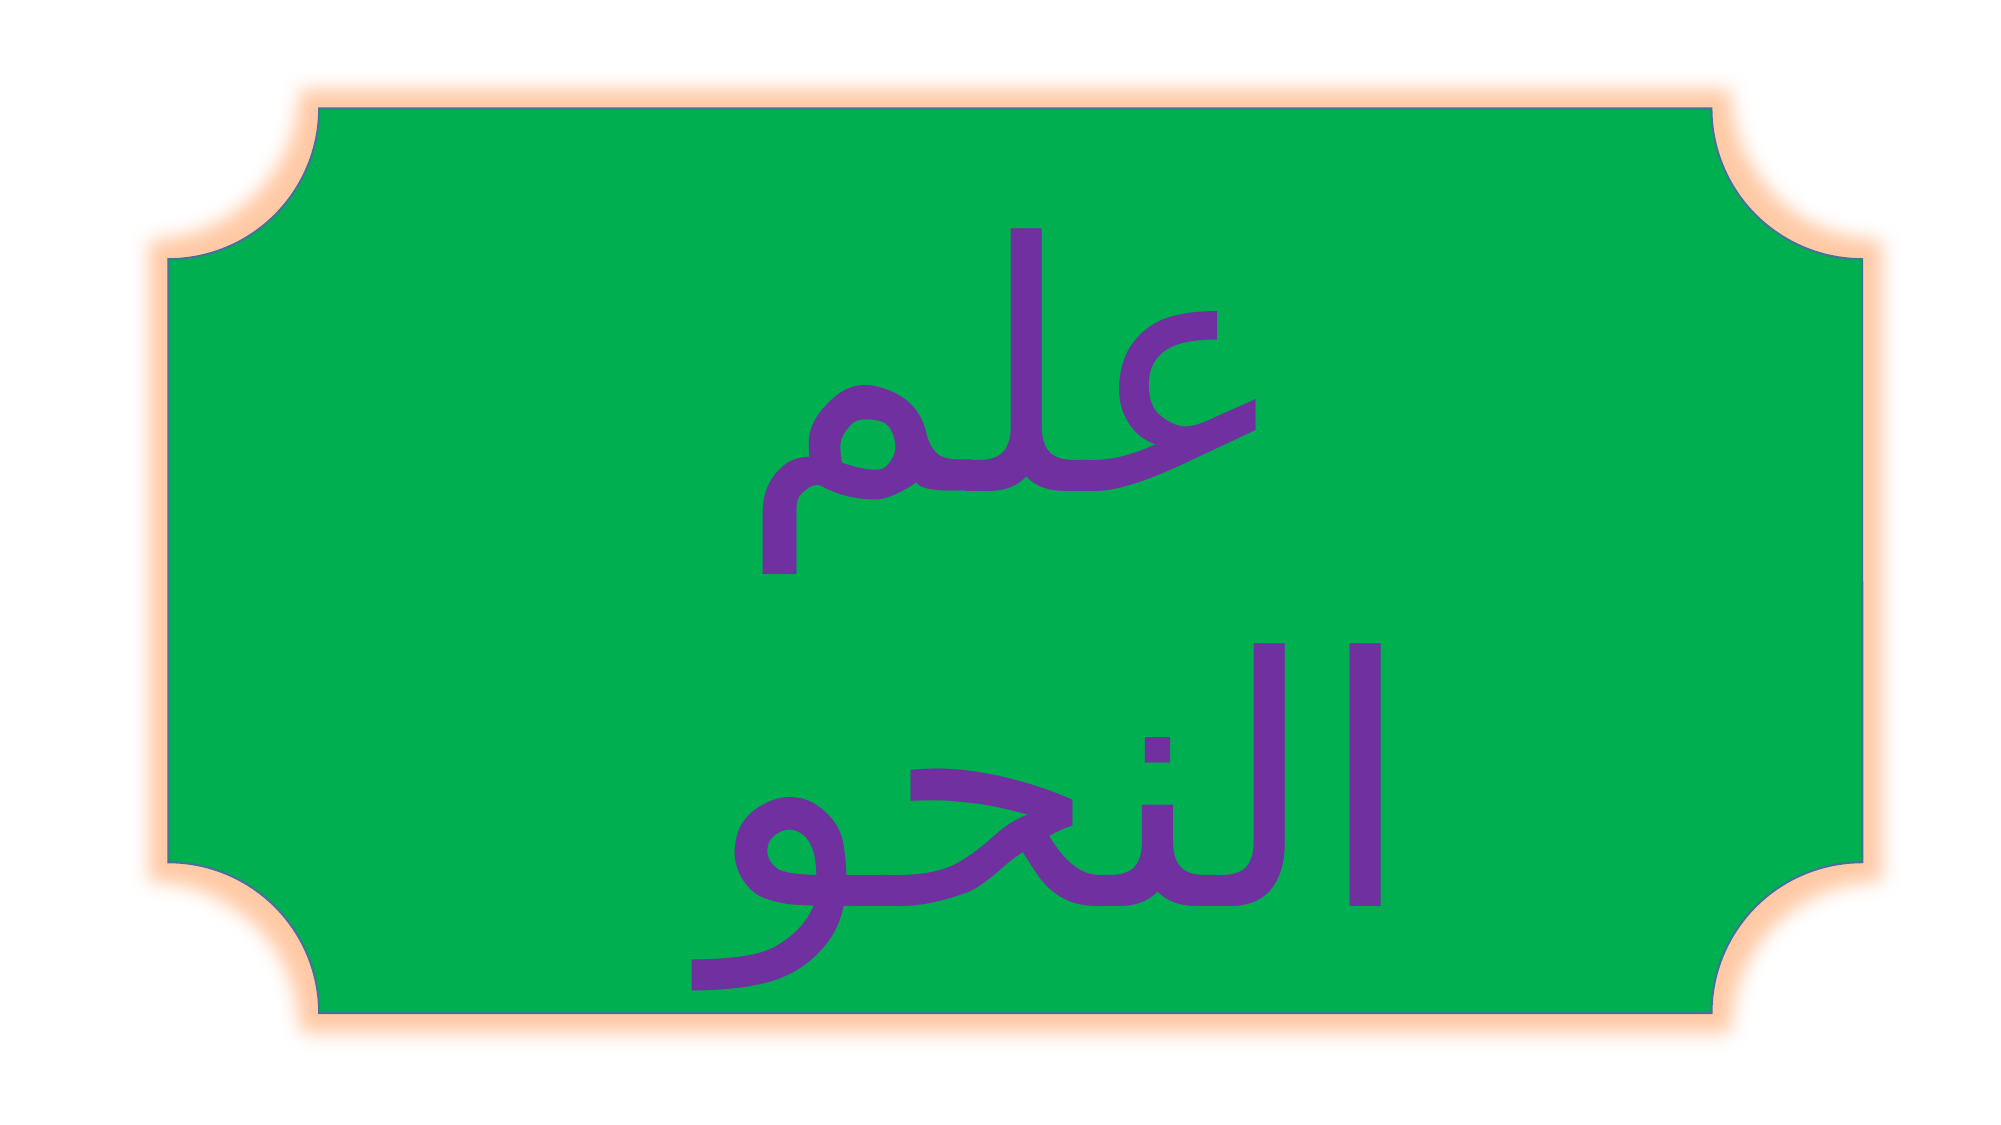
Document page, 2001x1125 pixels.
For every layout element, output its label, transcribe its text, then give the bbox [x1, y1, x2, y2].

text_box علم النحو [167, 107, 1864, 1015]
